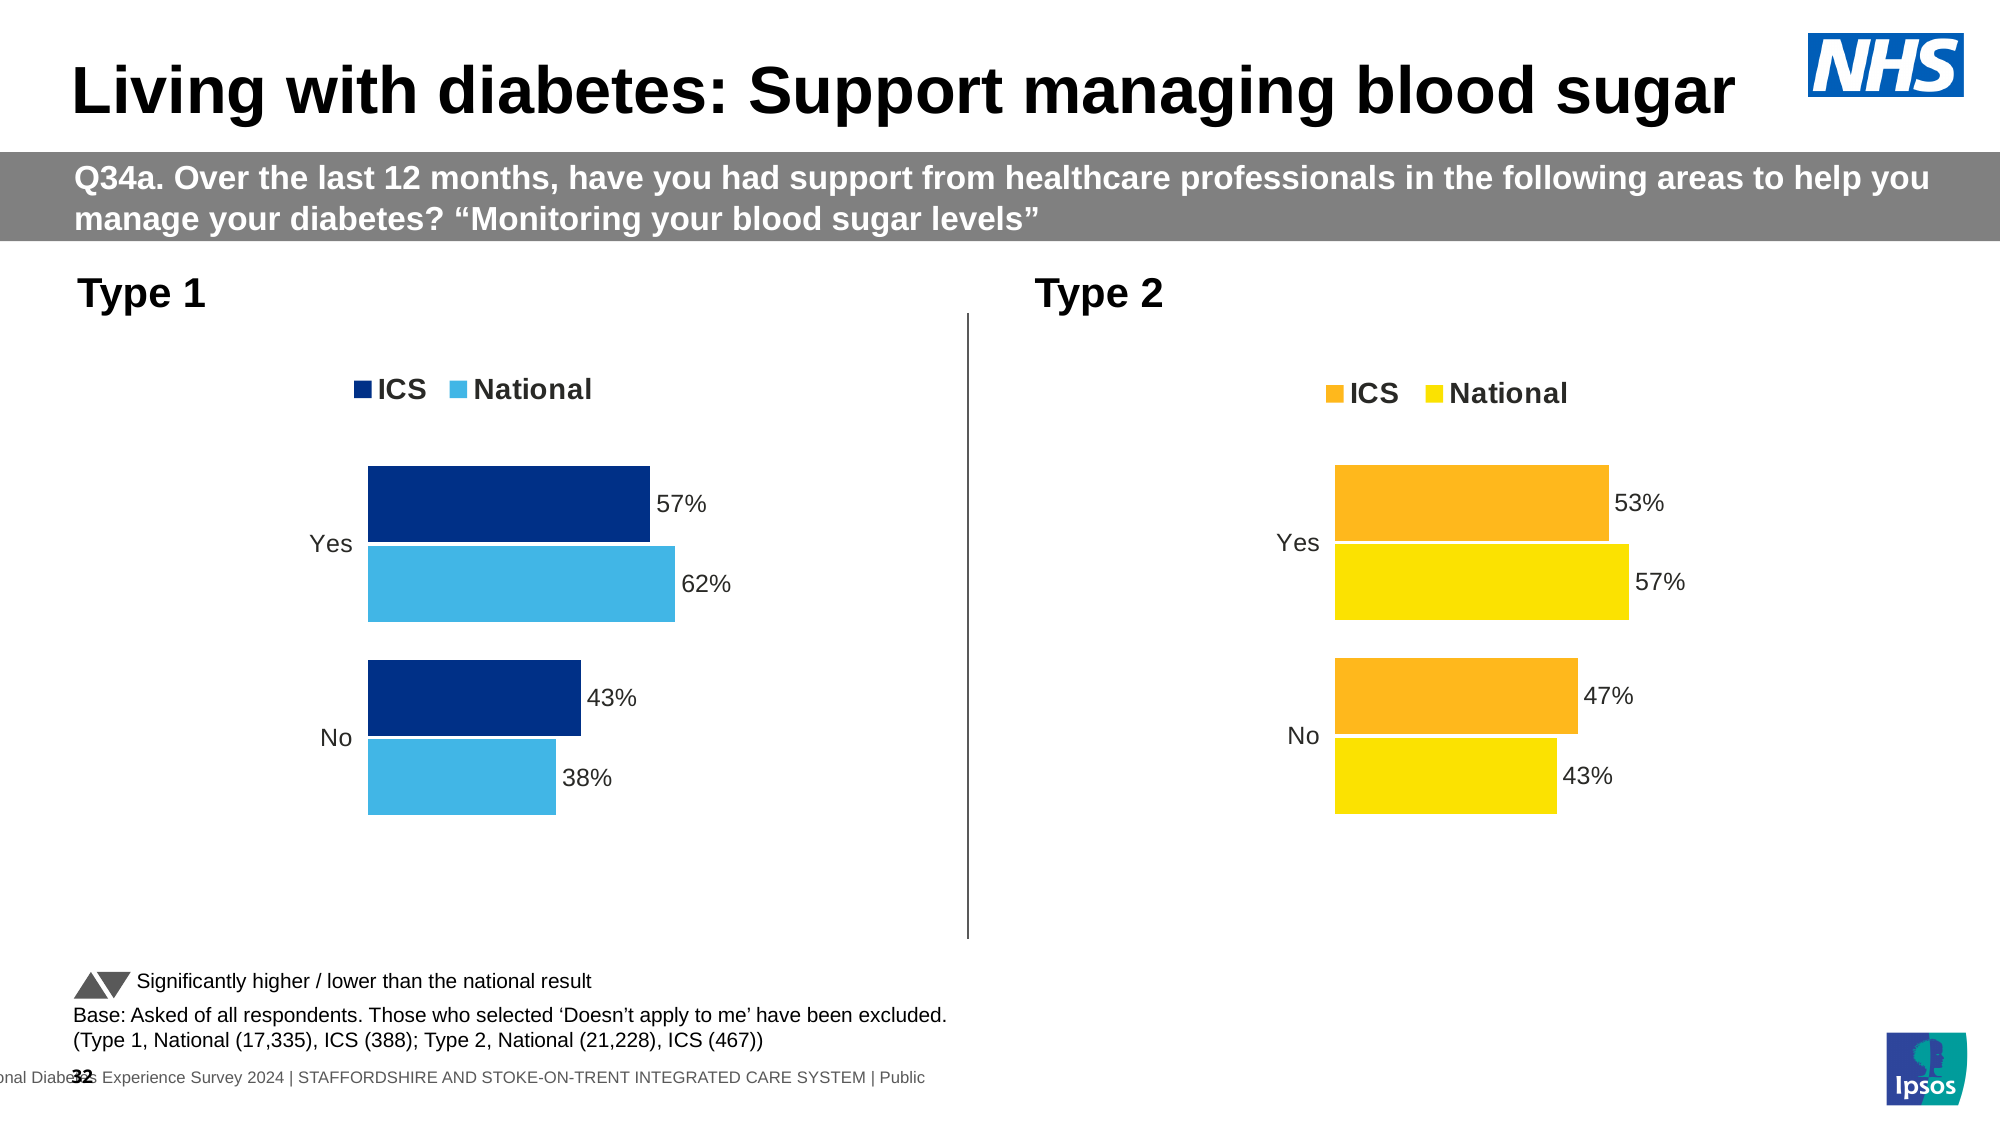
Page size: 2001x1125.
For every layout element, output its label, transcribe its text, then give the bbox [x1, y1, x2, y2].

text_box Type 2 [922, 265, 1276, 316]
text_box Type 1 [0, 265, 319, 316]
chart [1053, 355, 1964, 855]
table_header Significantly higher / lower than the national result [122, 963, 648, 1001]
chart [96, 355, 969, 855]
text_box [94, 970, 122, 1001]
text_box Q34a. Over the last 12 months, have you had support from healthcare professionals in the following areas to help you manage your diabetes? “Monitoring your blood sugar levels” [0, 152, 2000, 242]
text_box [71, 970, 110, 1000]
slide_number 32 [71, 1030, 122, 1090]
title Living with diabetes: Support managing blood sugar [71, 32, 1809, 124]
picture [1807, 33, 1964, 97]
picture [1886, 1032, 1968, 1106]
text_box Base: Asked of all respondents. Those who selected ‘Doesn’t apply to me’ have been excluded. (Type 1, National (17,335), ICS (388); Type 2, National (21,228), ICS (467)) [73, 1001, 1886, 1052]
